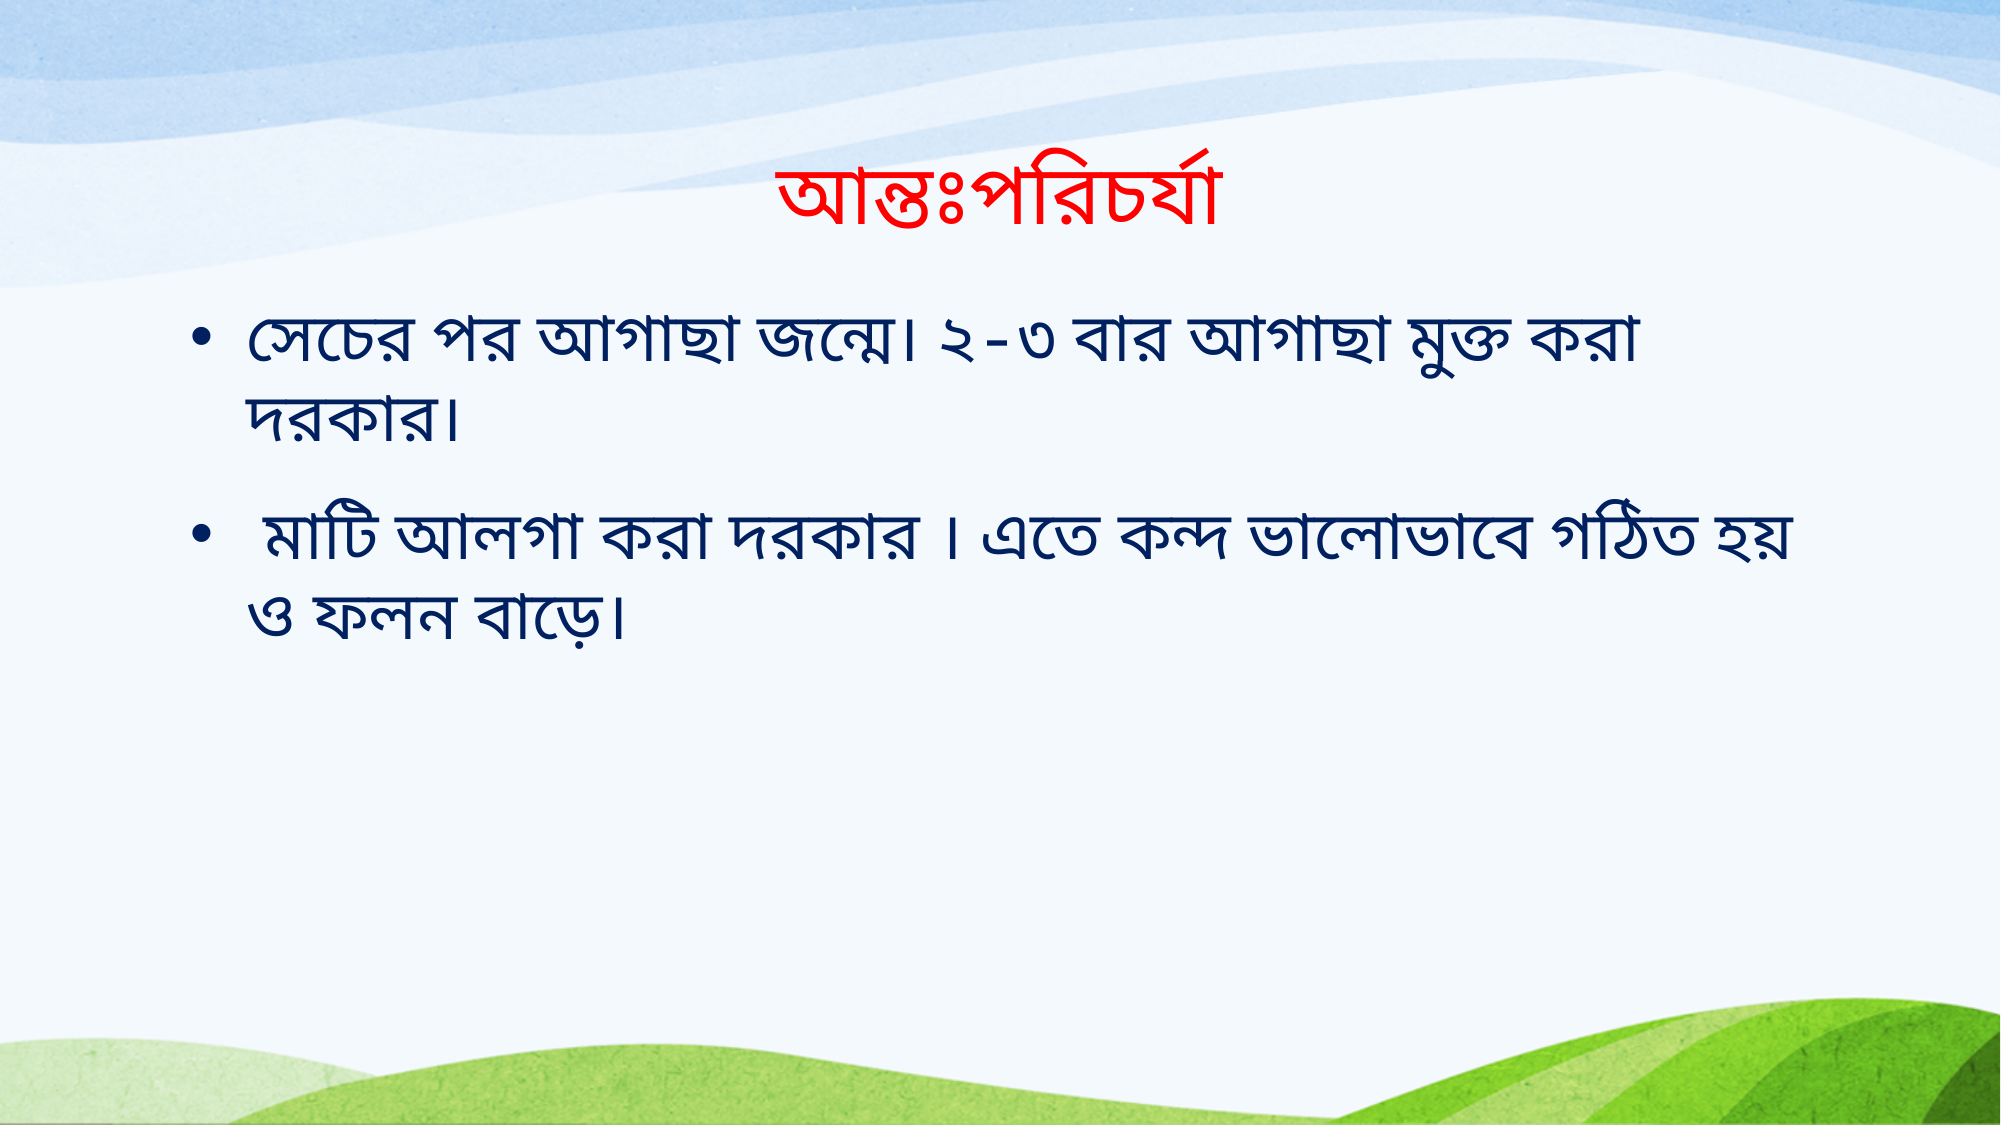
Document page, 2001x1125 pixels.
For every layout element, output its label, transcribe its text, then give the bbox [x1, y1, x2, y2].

list সেচের পর আগাছা জন্মে। ২-৩ বার আগাছা মুক্ত করা দরকার। মাটি আলগা করা দরকার । এতে কন্দ ভালোভাবে গঠিত হয় ও ফলন বাড়ে। [174, 287, 1825, 982]
picture [0, 0, 2001, 1125]
title আন্তঃপরিচর্যা [174, 50, 1825, 250]
